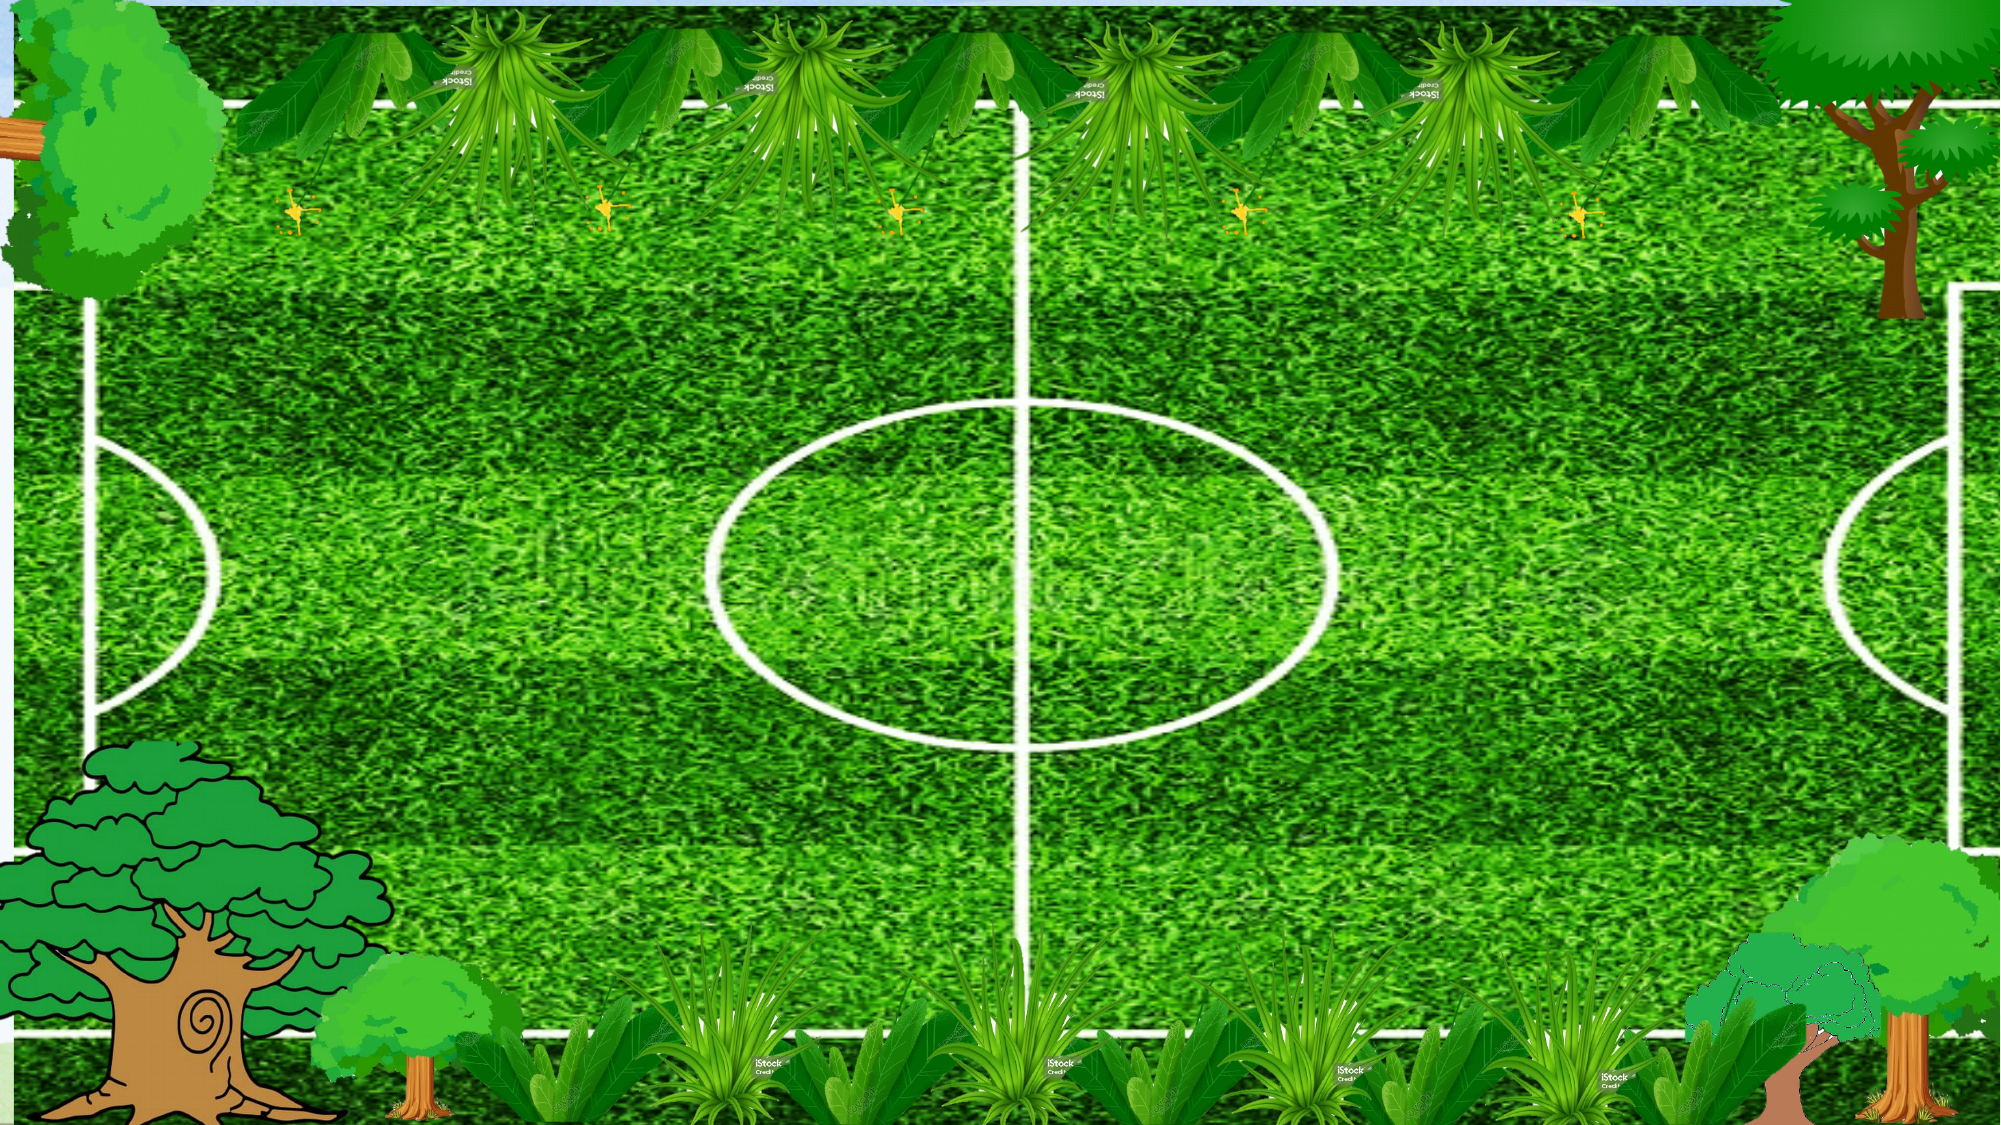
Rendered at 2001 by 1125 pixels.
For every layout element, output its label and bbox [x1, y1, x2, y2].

text_box [427, 866, 1906, 1125]
picture [0, 0, 2001, 1125]
text_box [204, 0, 1813, 291]
